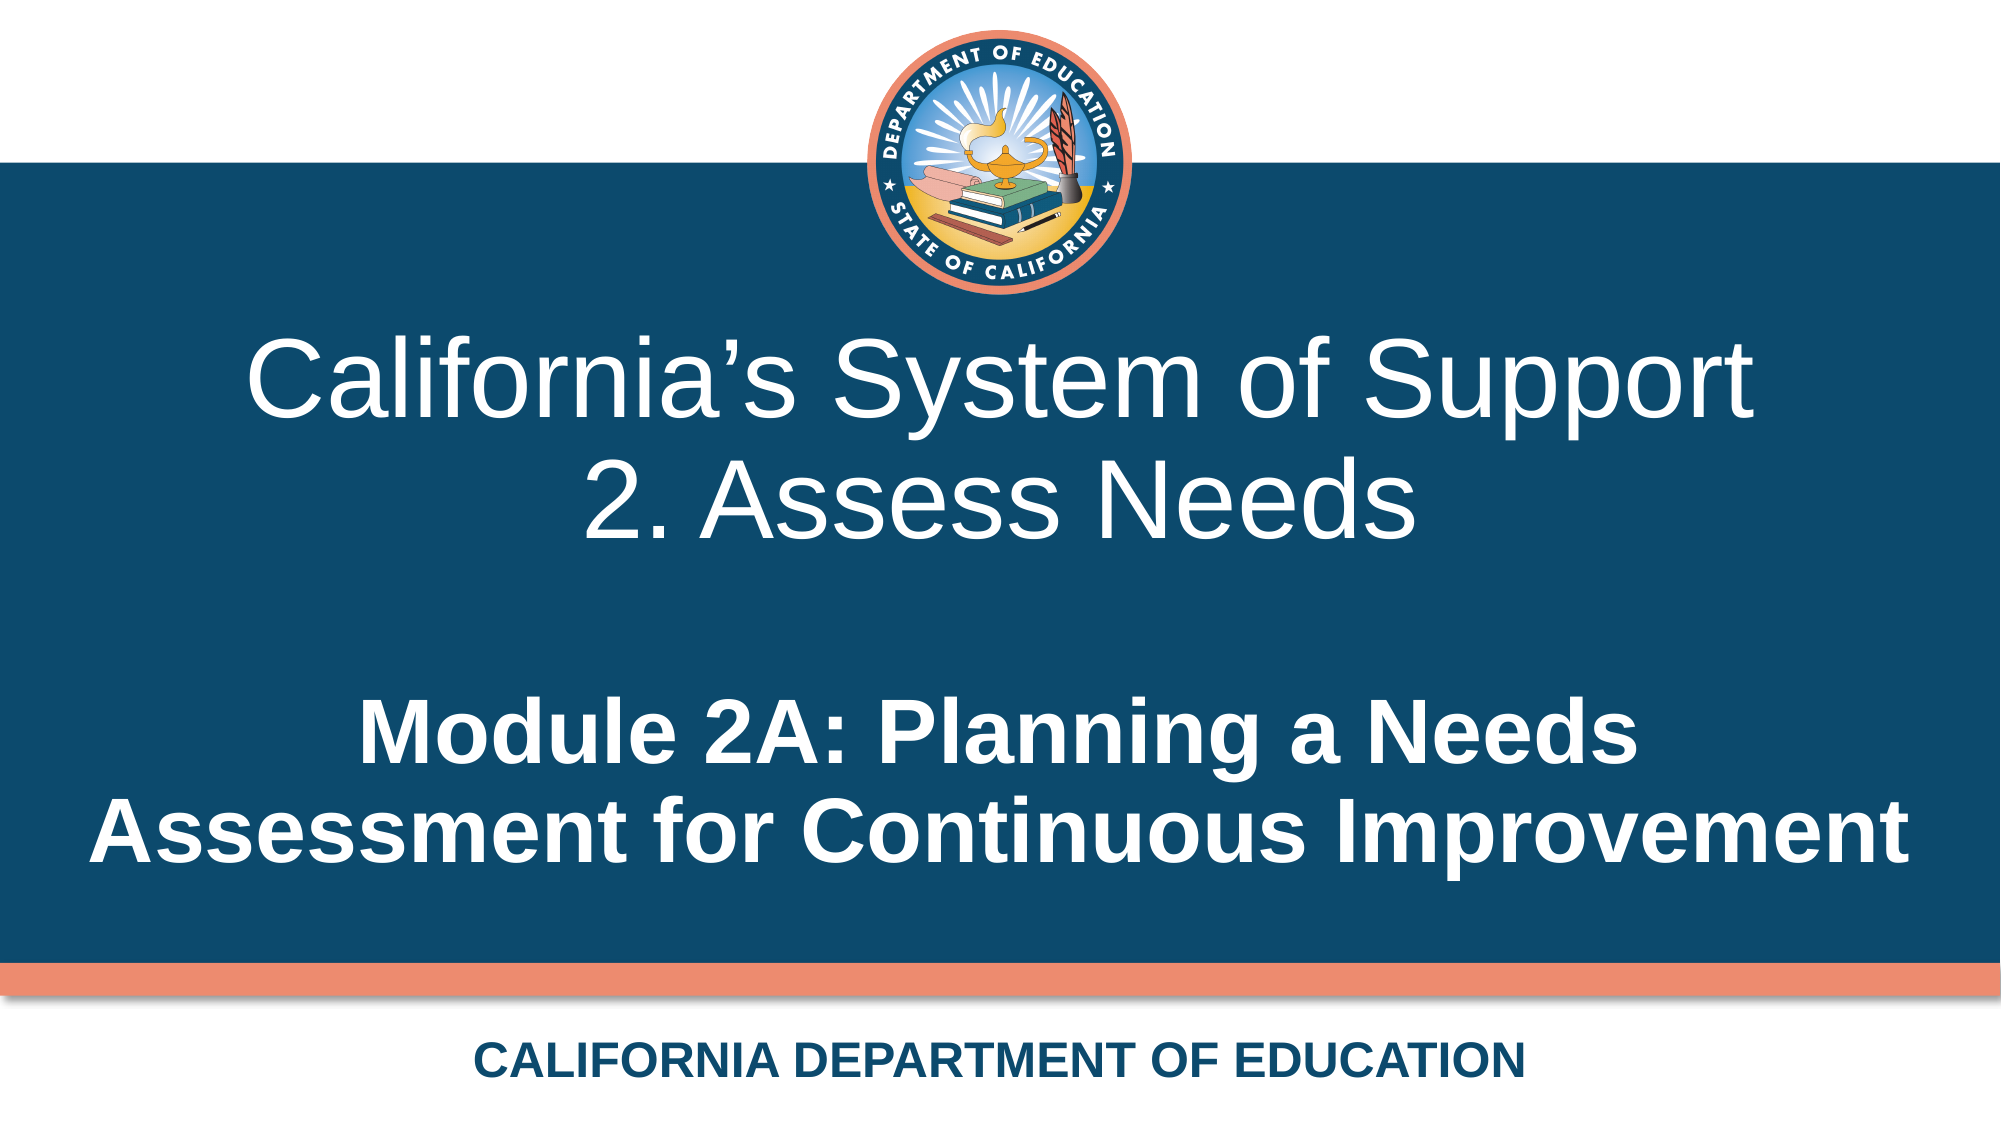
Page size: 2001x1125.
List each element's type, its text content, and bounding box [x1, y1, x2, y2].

picture [865, 26, 1135, 299]
title California’s System of Support 2. Assess Needs Module 2A: Planning a Needs Assessment for Continuous Improvement [70, 310, 1930, 892]
